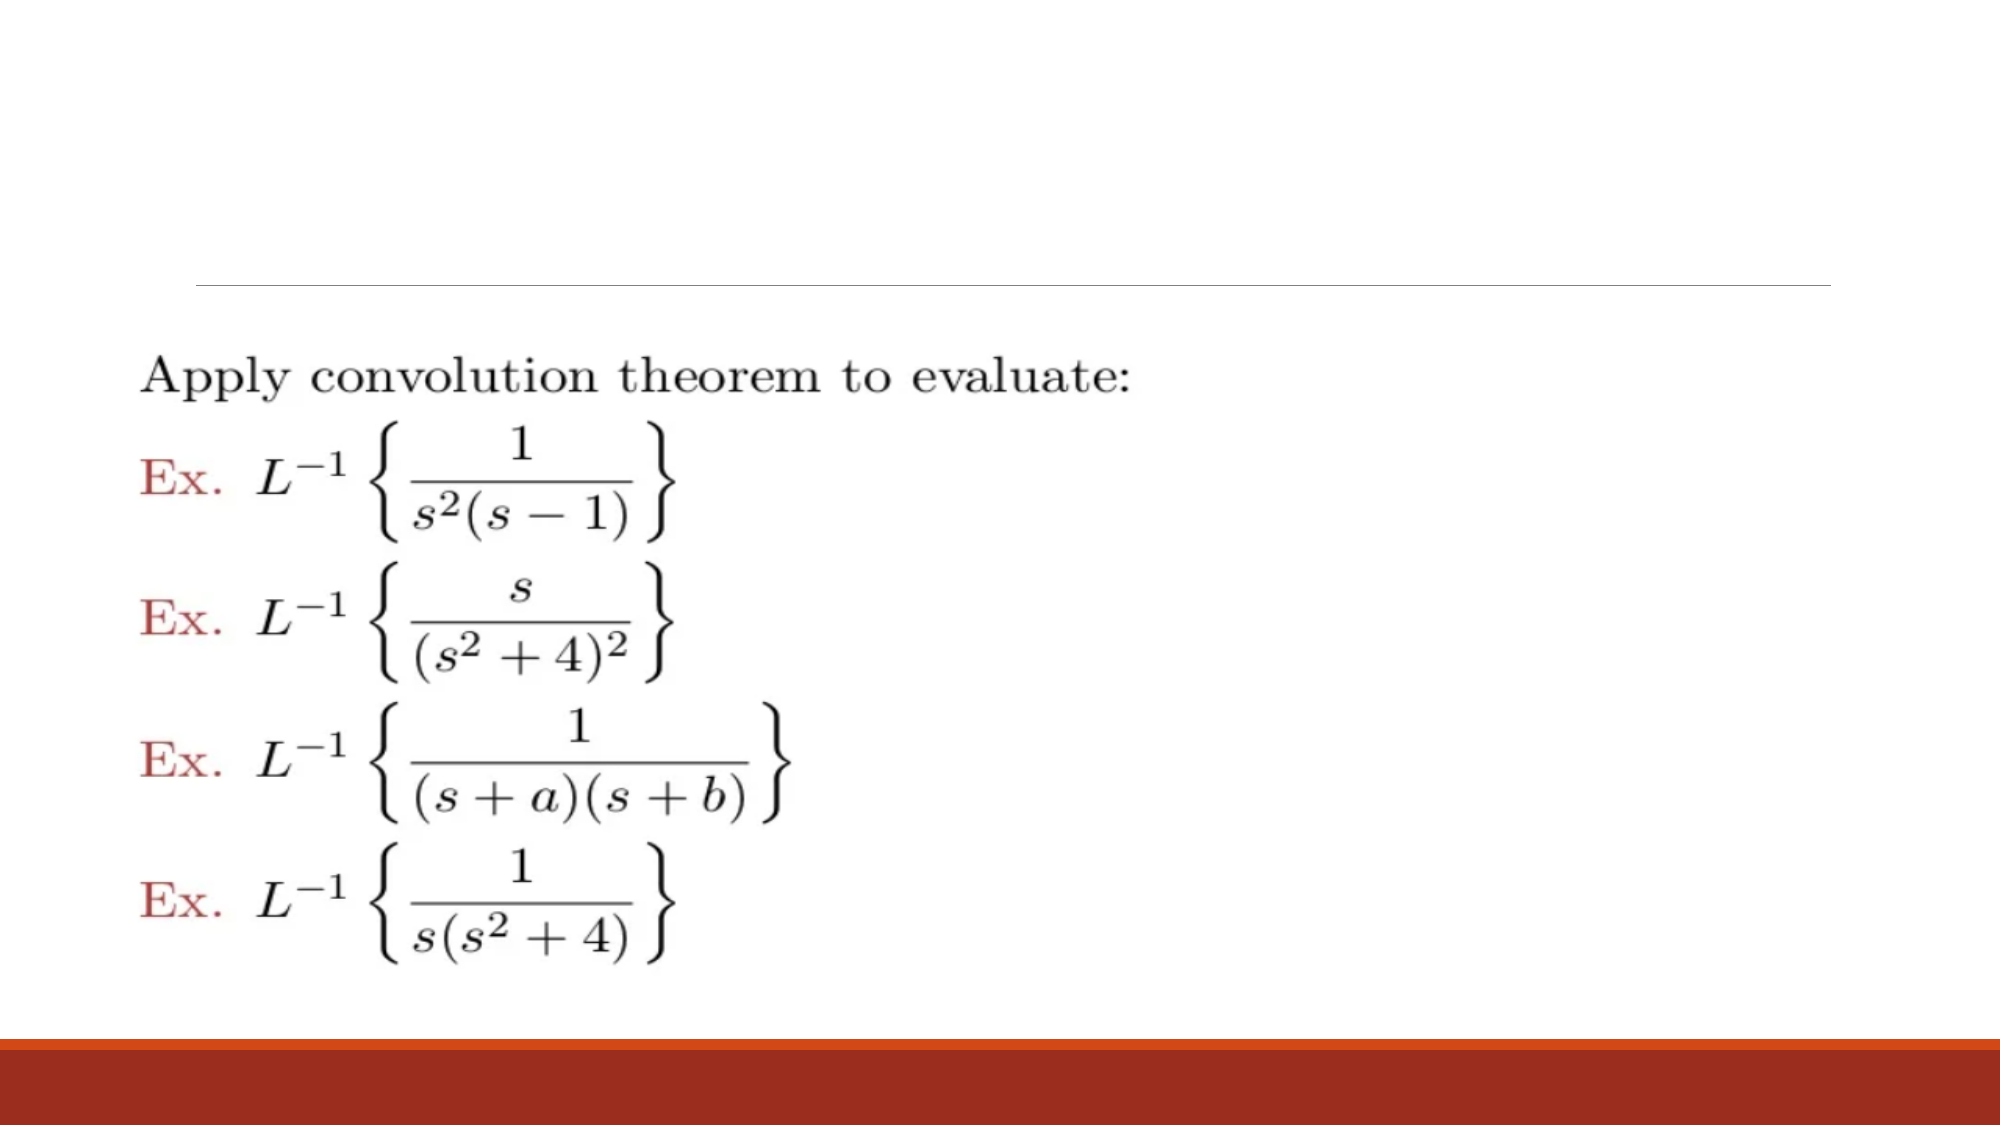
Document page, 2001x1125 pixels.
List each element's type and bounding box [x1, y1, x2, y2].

picture [77, 313, 1288, 1032]
